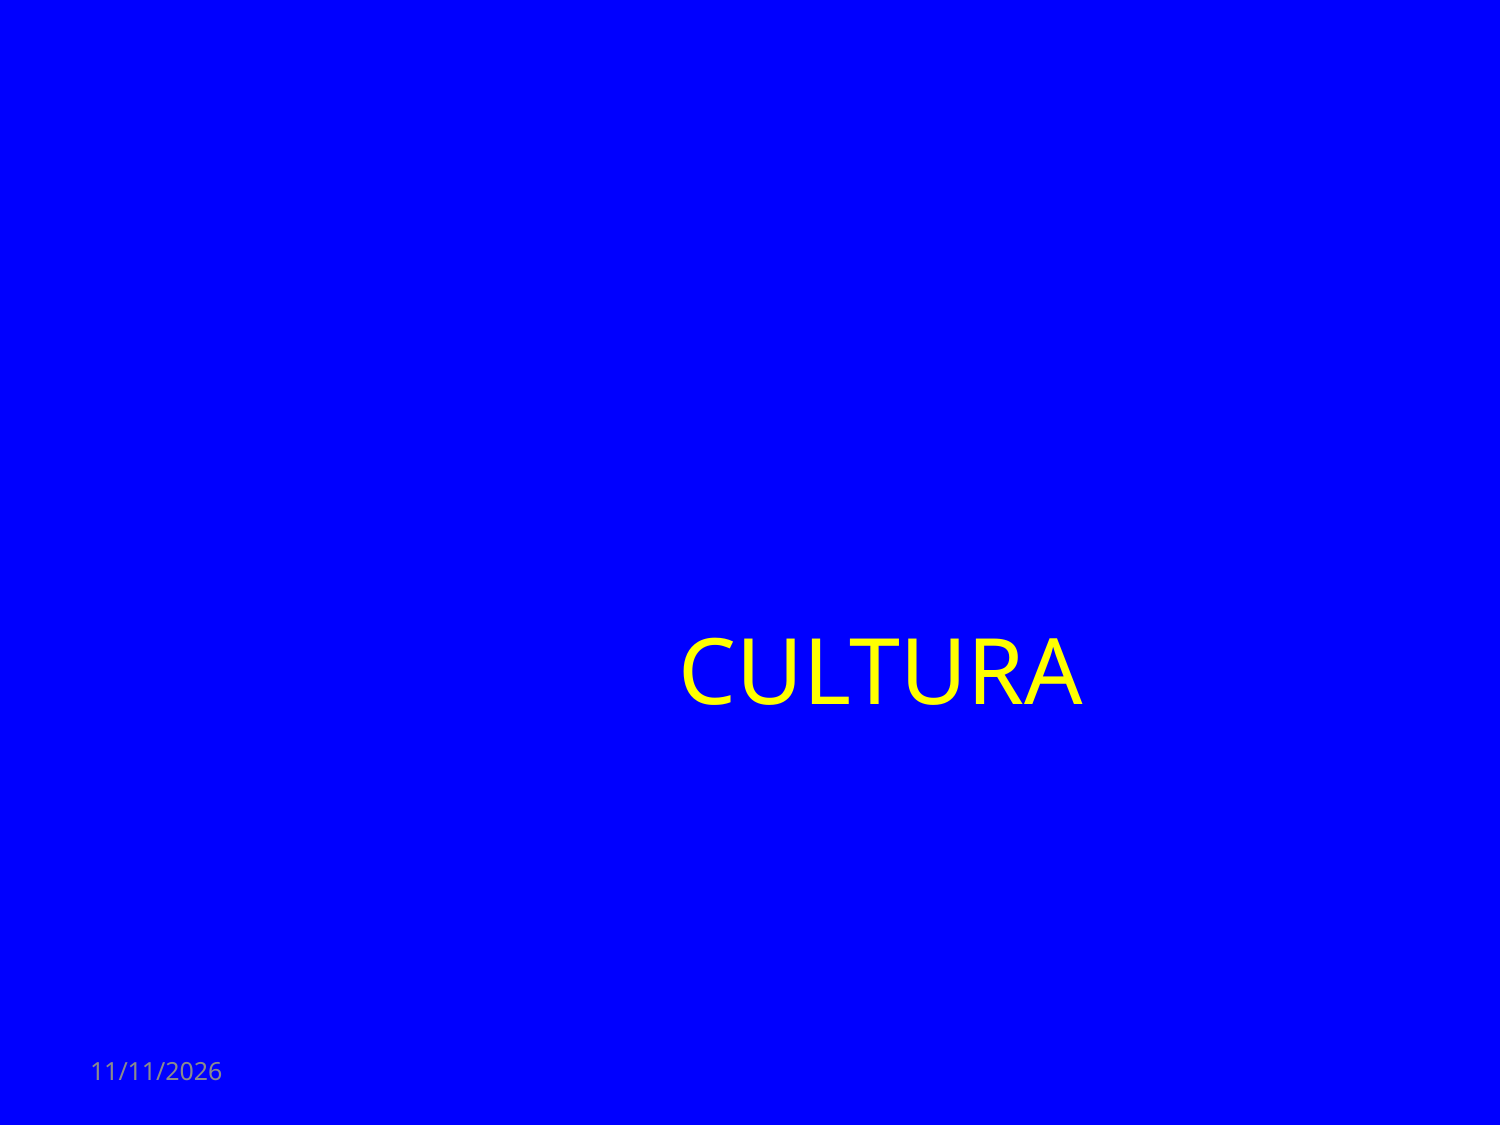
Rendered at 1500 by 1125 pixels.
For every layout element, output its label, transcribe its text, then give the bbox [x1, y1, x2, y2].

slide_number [75, 1042, 425, 1103]
title CULTURA [375, 512, 1388, 824]
